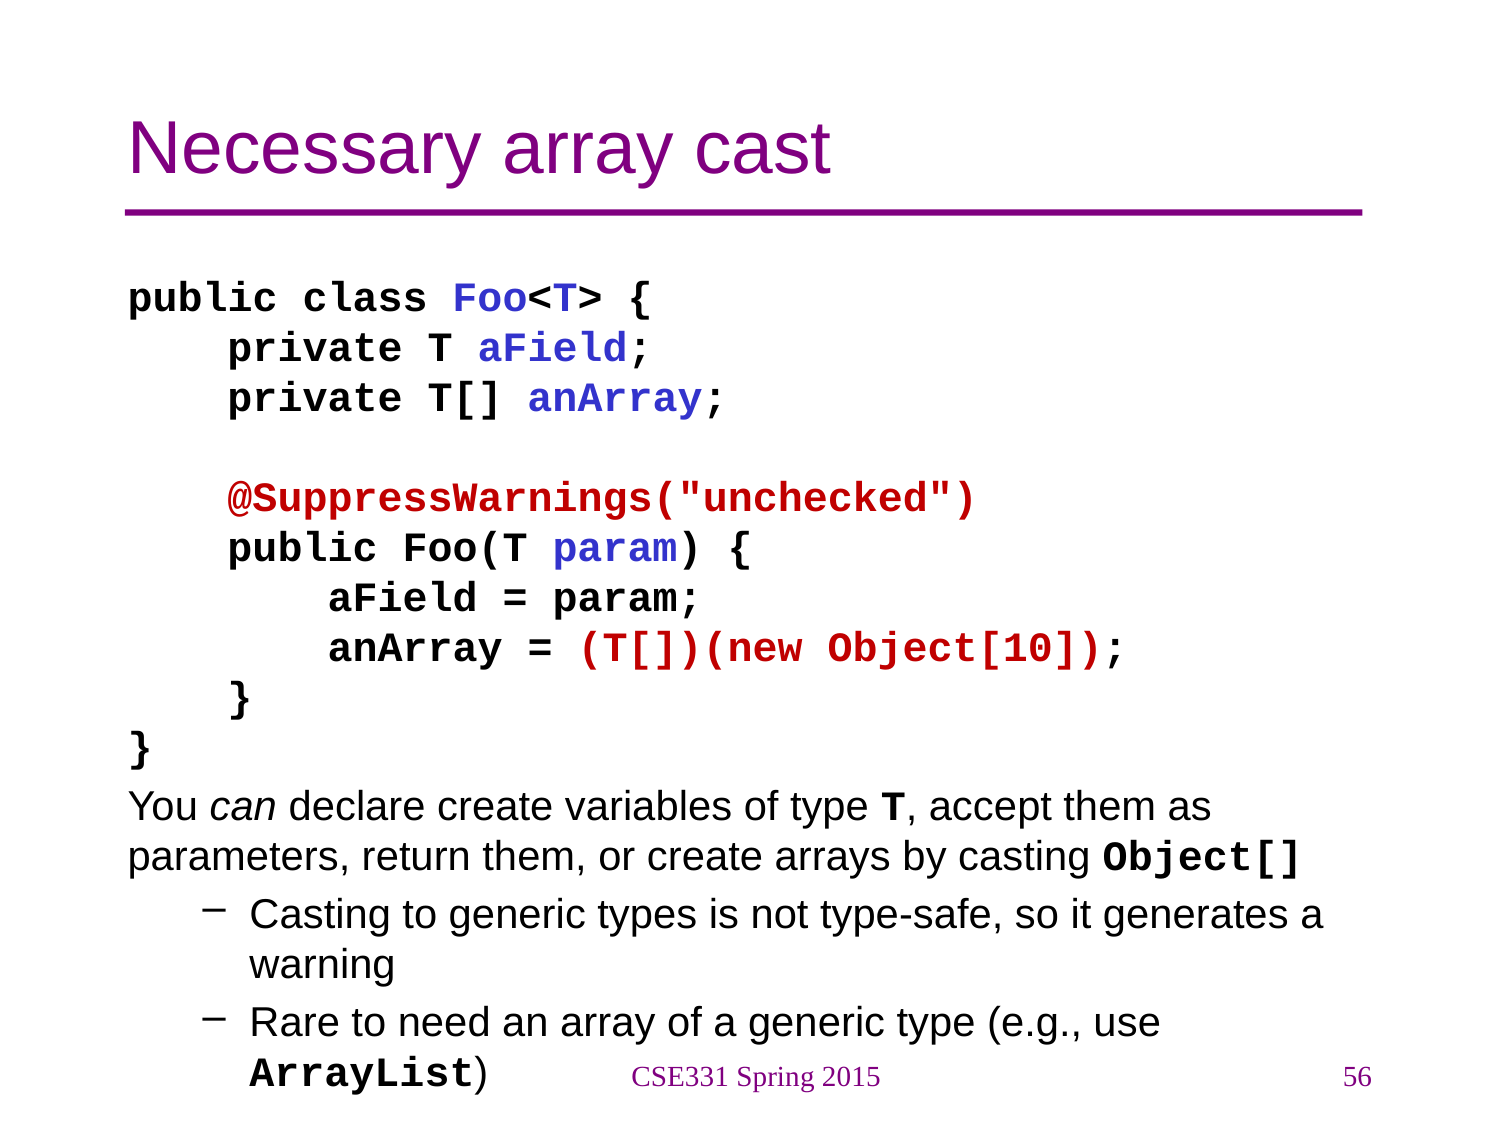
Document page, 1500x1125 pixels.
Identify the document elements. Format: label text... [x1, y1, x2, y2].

list public class Foo<T> { private T aField; private T[] anArray; @SuppressWarnings("unchecked") public Foo(T param) { aField = param; anArray = (T[])(new Object[10]); } } You can declare create variables of type T, accept them as parameters, return them, or create arrays by casting Object[] Casting to generic types is not type-safe, so it generates a warning Rare to need an array of a generic type (e.g., use ArrayList) [112, 262, 1425, 1000]
title Necessary array cast [112, 50, 1388, 238]
footer CSE331 Spring 2015 [474, 1049, 1038, 1125]
slide_number 56 [1074, 1049, 1388, 1125]
